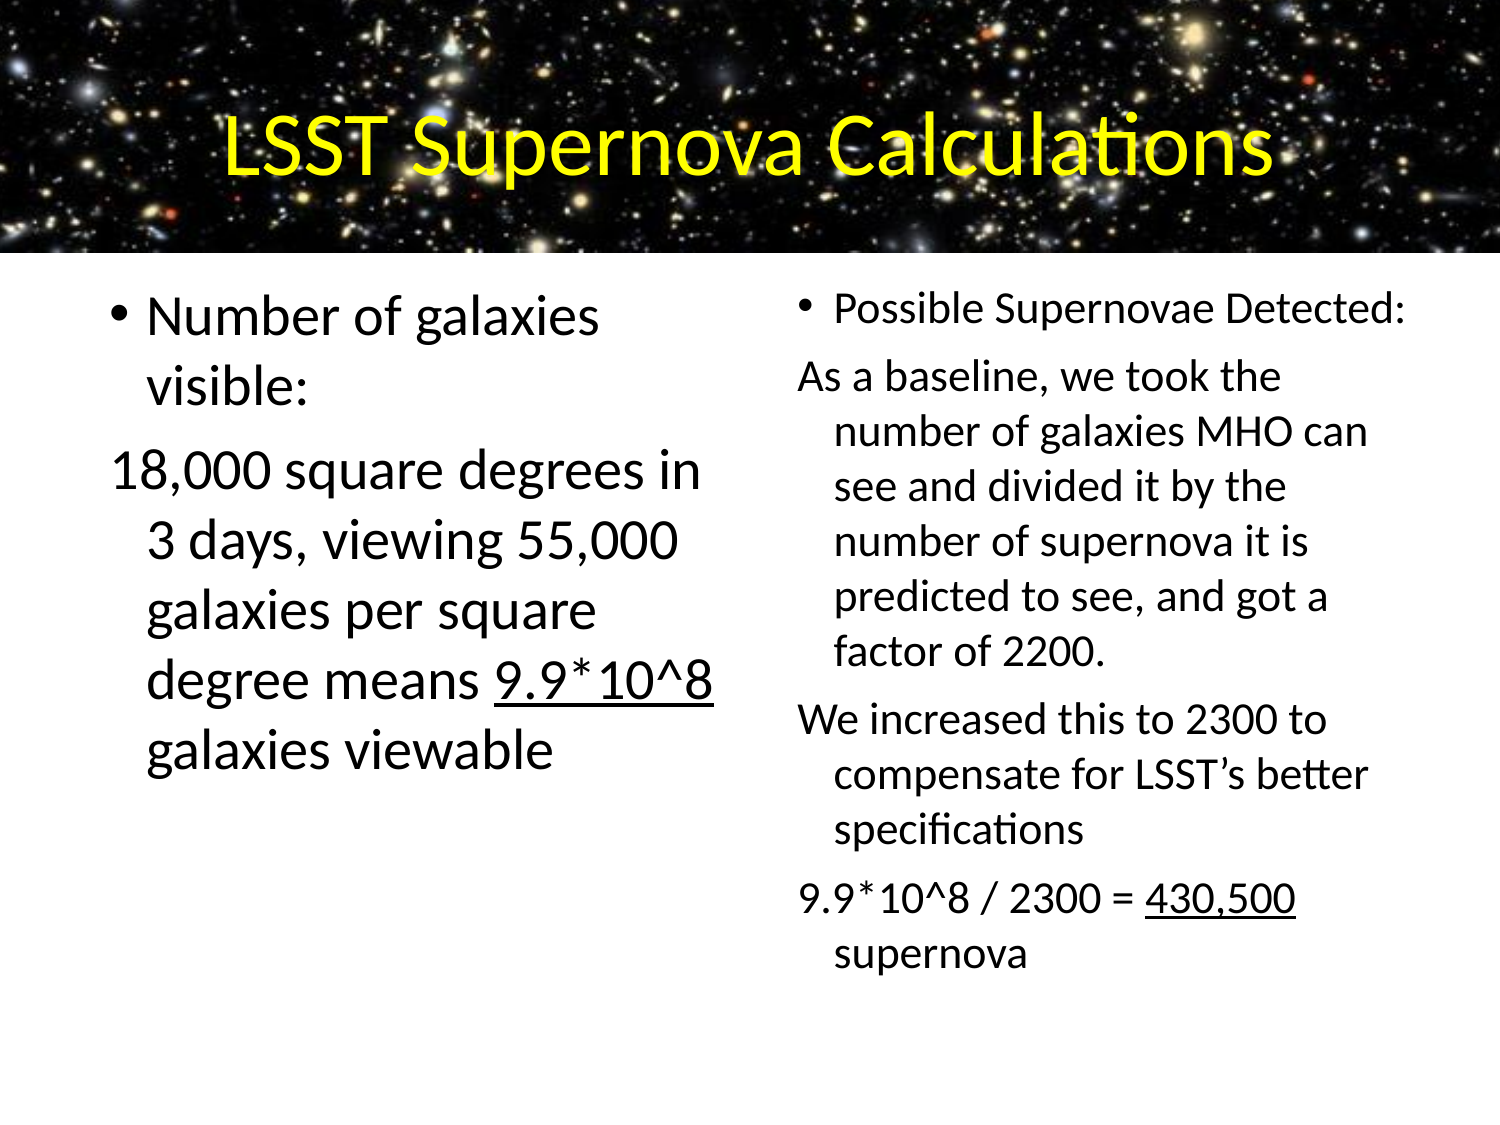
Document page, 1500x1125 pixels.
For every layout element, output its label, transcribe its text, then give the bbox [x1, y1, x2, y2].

list Possible Supernovae Detected: As a baseline, we took the number of galaxies MHO can see and divided it by the number of supernova it is predicted to see, and got a factor of 2200. We increased this to 2300 to compensate for LSST’s better specifications 9.9*10^8 / 2300 = 430,500 supernova [762, 262, 1425, 1075]
list Number of galaxies visible: 18,000 square degrees in 3 days, viewing 55,000 galaxies per square degree means 9.9*10^8 galaxies viewable [75, 262, 738, 1005]
text_box [0, 0, 1500, 253]
title LSST Supernova Calculations [75, 45, 1425, 233]
